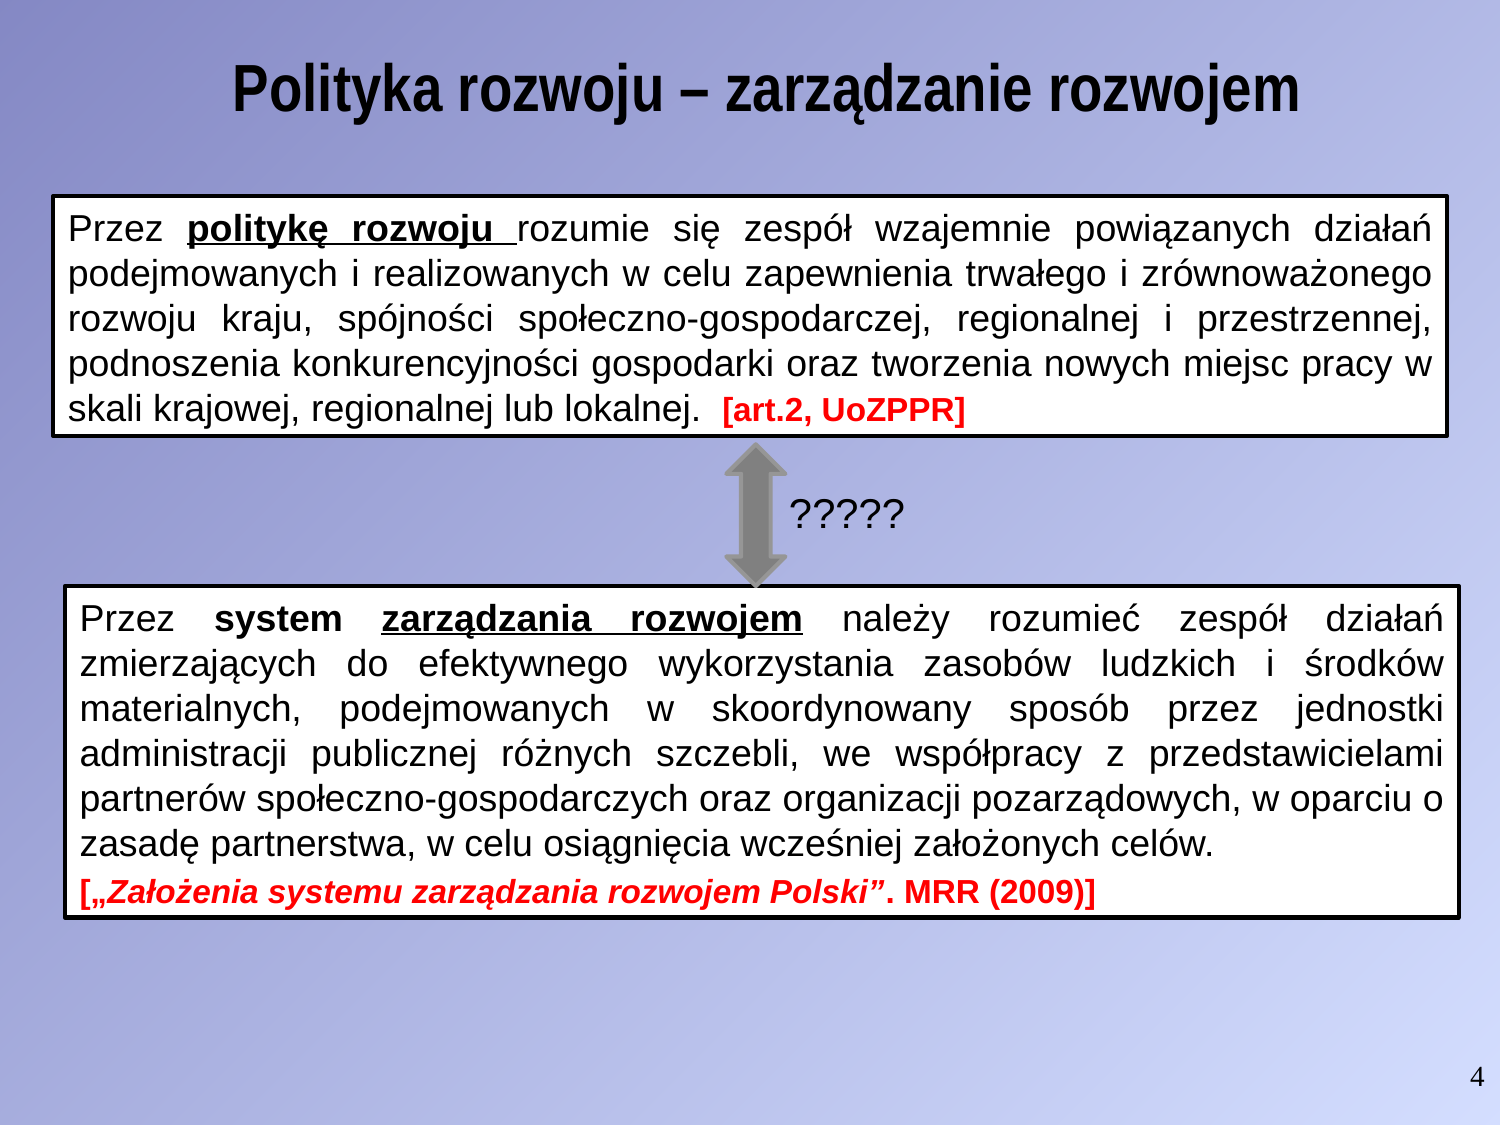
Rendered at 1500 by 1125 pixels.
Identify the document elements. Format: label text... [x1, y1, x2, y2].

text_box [726, 444, 922, 587]
slide_number 4 [1375, 1049, 1500, 1125]
text_box Przez system zarządzania rozwojem należy rozumieć zespół działań zmierzających do efektywnego wykorzystania zasobów ludzkich i środków materialnych, podejmowanych w skoordynowany sposób przez jednostki administracji publicznej różnych szczebli, we współpracy z przedstawicielami partnerów społeczno-gospodarczych oraz organizacji pozarządowych, w oparciu o zasadę partnerstwa, w celu osiągnięcia wcześniej założonych celów. [„Założenia systemu zarządzania rozwojem Polski”. MRR (2009)] [63, 584, 1461, 920]
text_box Przez politykę rozwoju rozumie się zespół wzajemnie powiązanych działań podejmowanych i realizowanych w celu zapewnienia trwałego i zrównoważonego rozwoju kraju, spójności społeczno-gospodarczej, regionalnej i przestrzennej, podnoszenia konkurencyjności gospodarki oraz tworzenia nowych miejsc pracy w skali krajowej, regionalnej lub lokalnej. [art.2, UoZPPR] [51, 194, 1449, 438]
title Polityka rozwoju – zarządzanie rozwojem [76, 18, 1459, 134]
